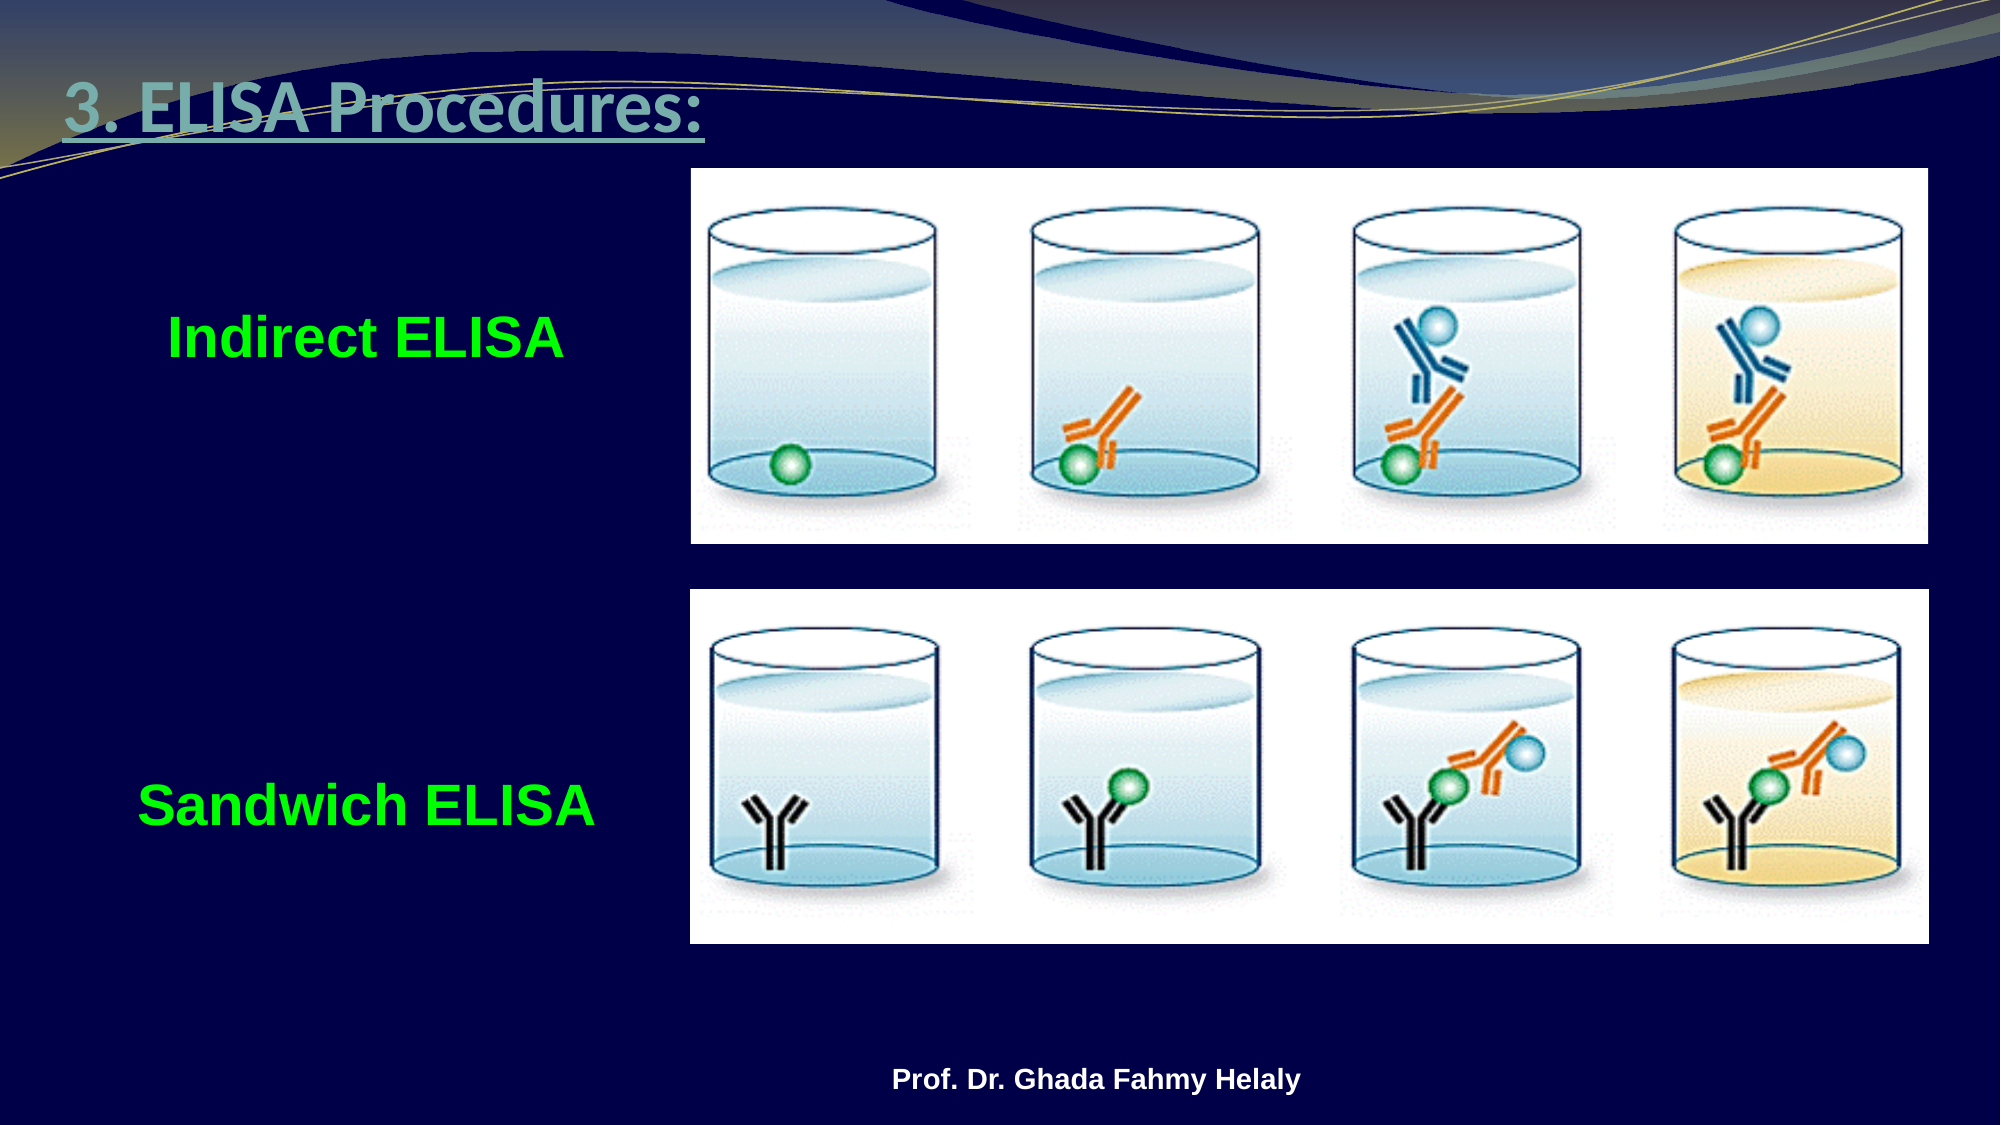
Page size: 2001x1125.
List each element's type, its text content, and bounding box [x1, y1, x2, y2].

picture [690, 589, 1929, 945]
text_box Indirect ELISA [152, 291, 581, 377]
picture [690, 168, 1929, 544]
text_box Sandwich ELISA [122, 759, 612, 845]
title 3. ELISA Procedures: [62, 48, 824, 149]
footer Prof. Dr. Ghada Fahmy Helaly [583, 1042, 1317, 1103]
